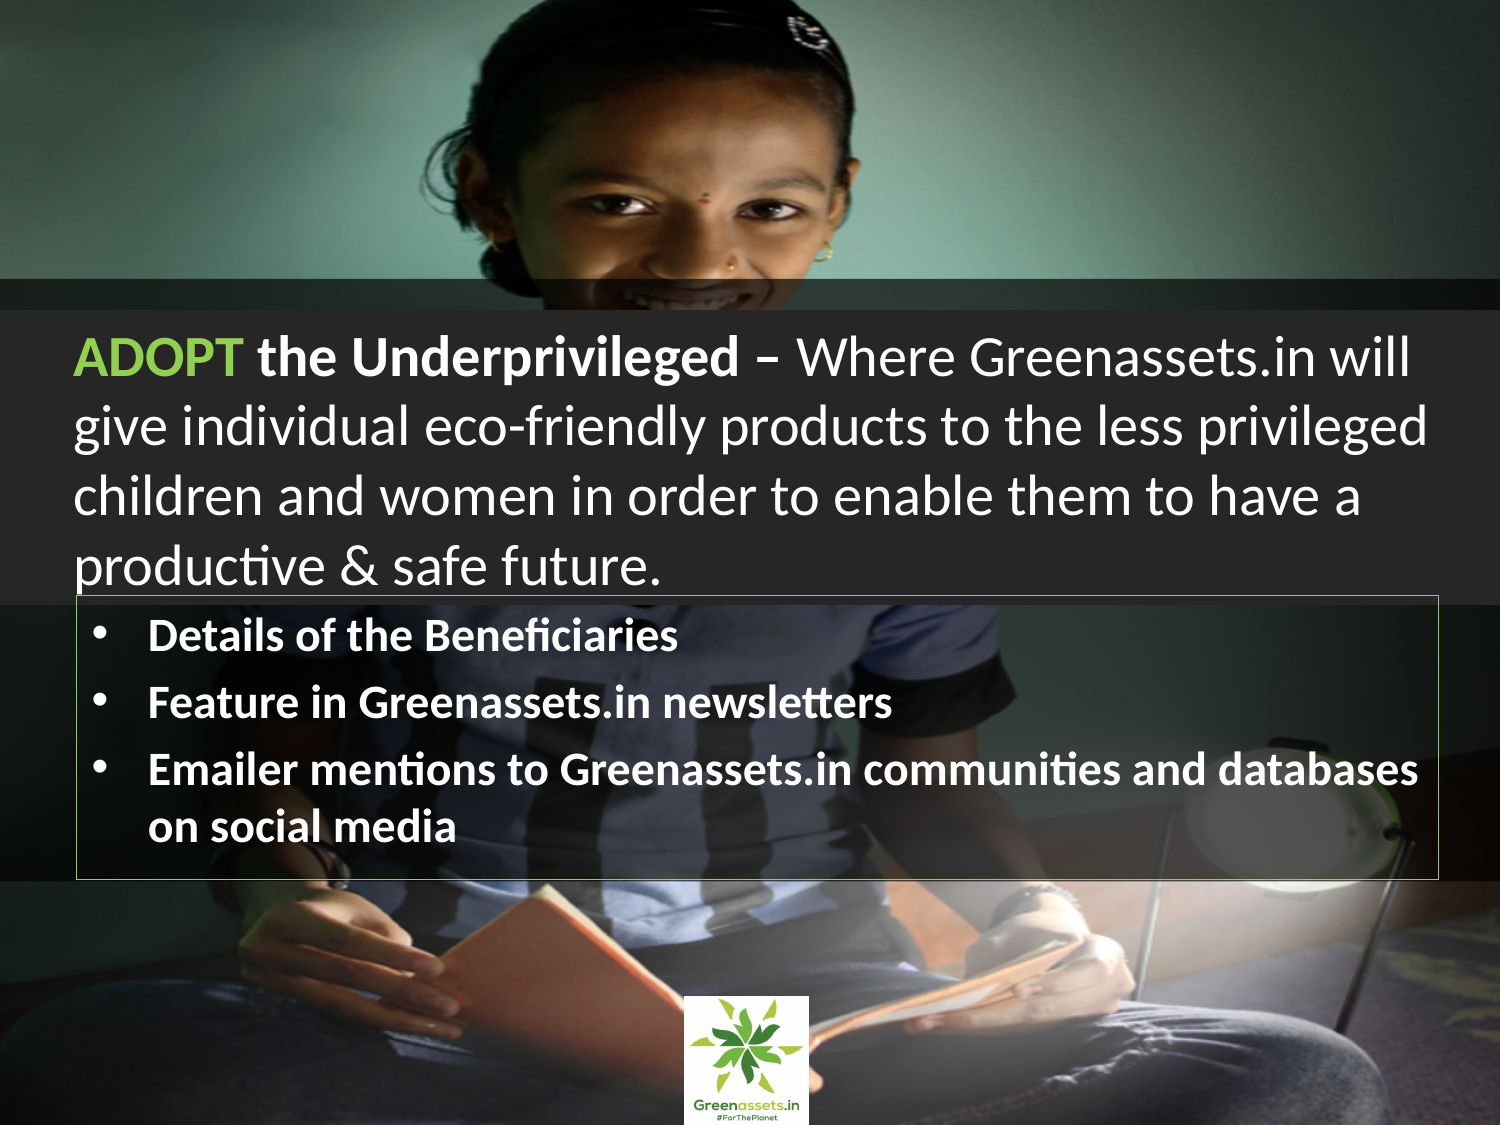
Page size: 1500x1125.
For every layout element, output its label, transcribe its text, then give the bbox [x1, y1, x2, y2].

picture [0, 0, 1500, 277]
text_box [0, 605, 1500, 883]
text_box ADOPT the Underprivileged – Where Greenassets.in will give individual eco-friendly products to the less privileged children and women in order to enable them to have a productive & safe future. [0, 310, 1500, 605]
text_box [0, 277, 1500, 310]
text_box Details of the Beneficiaries Feature in Greenassets.in newsletters Emailer mentions to Greenassets.in communities and databases on social media [76, 595, 1439, 880]
picture [0, 883, 1500, 1125]
